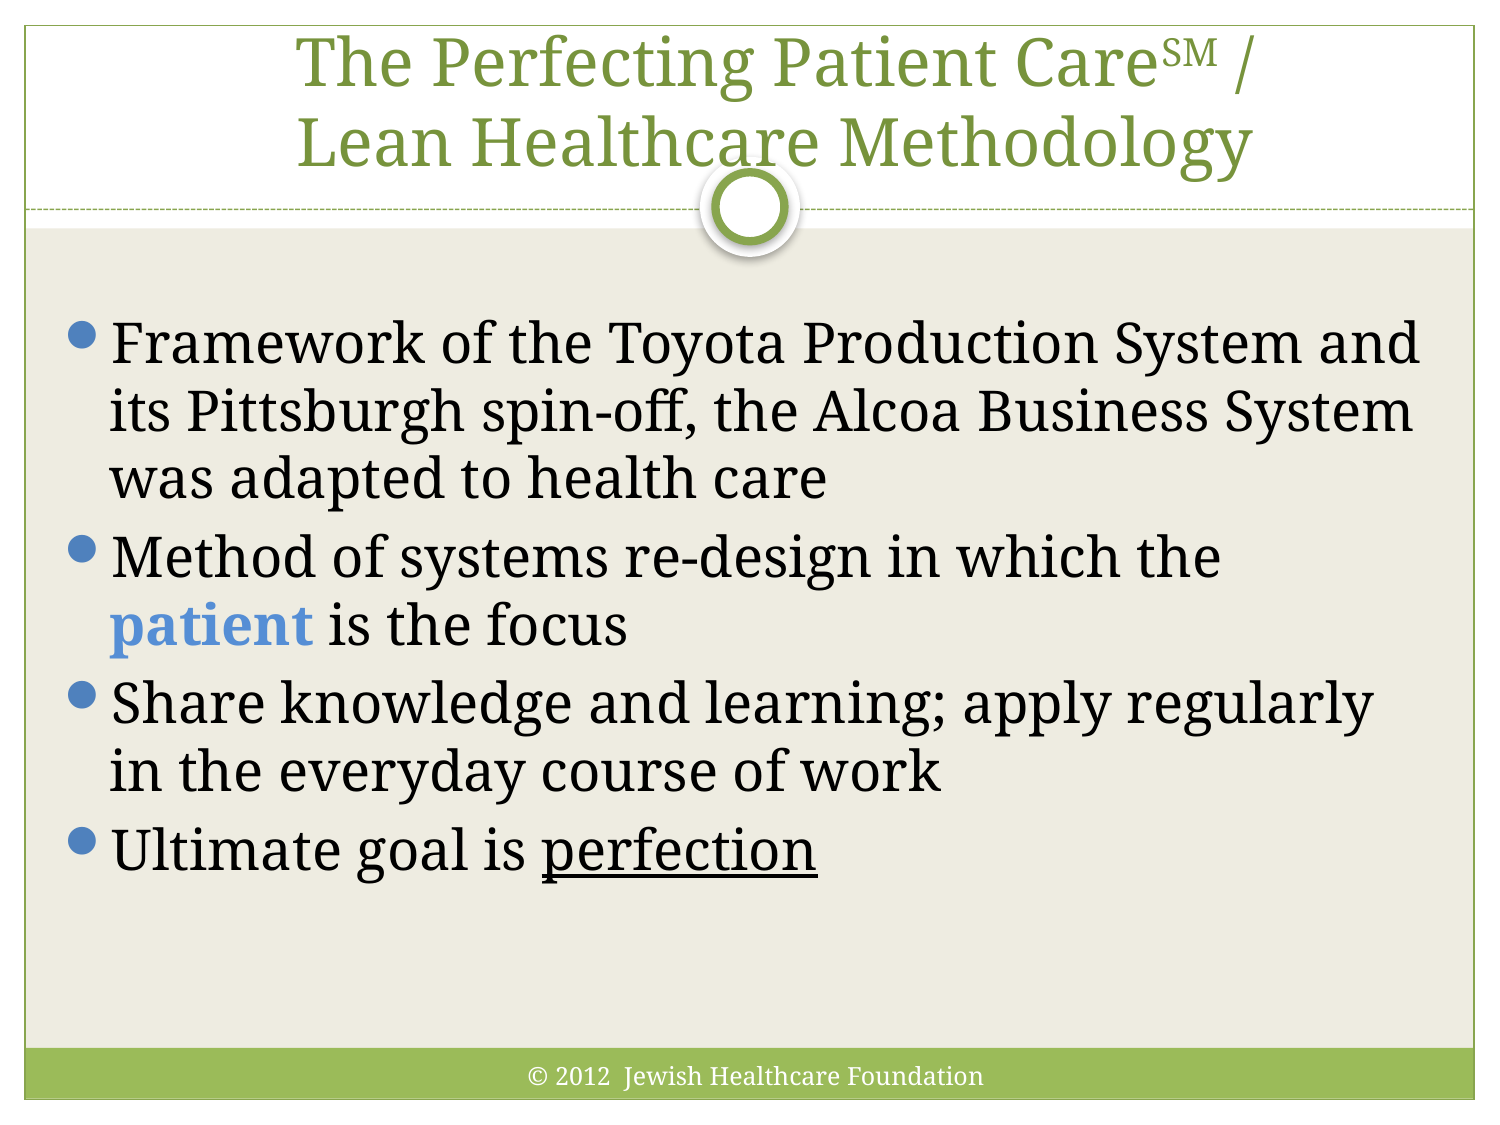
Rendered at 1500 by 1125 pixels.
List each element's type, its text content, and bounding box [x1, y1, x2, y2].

title The Perfecting Patient CareSM / Lean Healthcare Methodology [62, 70, 1488, 188]
list Framework of the Toyota Production System and its Pittsburgh spin-off, the Alcoa Business System was adapted to health care Method of systems re-design in which the patient is the focus Share knowledge and learning; apply regularly in the everyday course of work Ultimate goal is perfection [49, 299, 1445, 1001]
footer © 2012 Jewish Healthcare Foundation [462, 1037, 1050, 1098]
